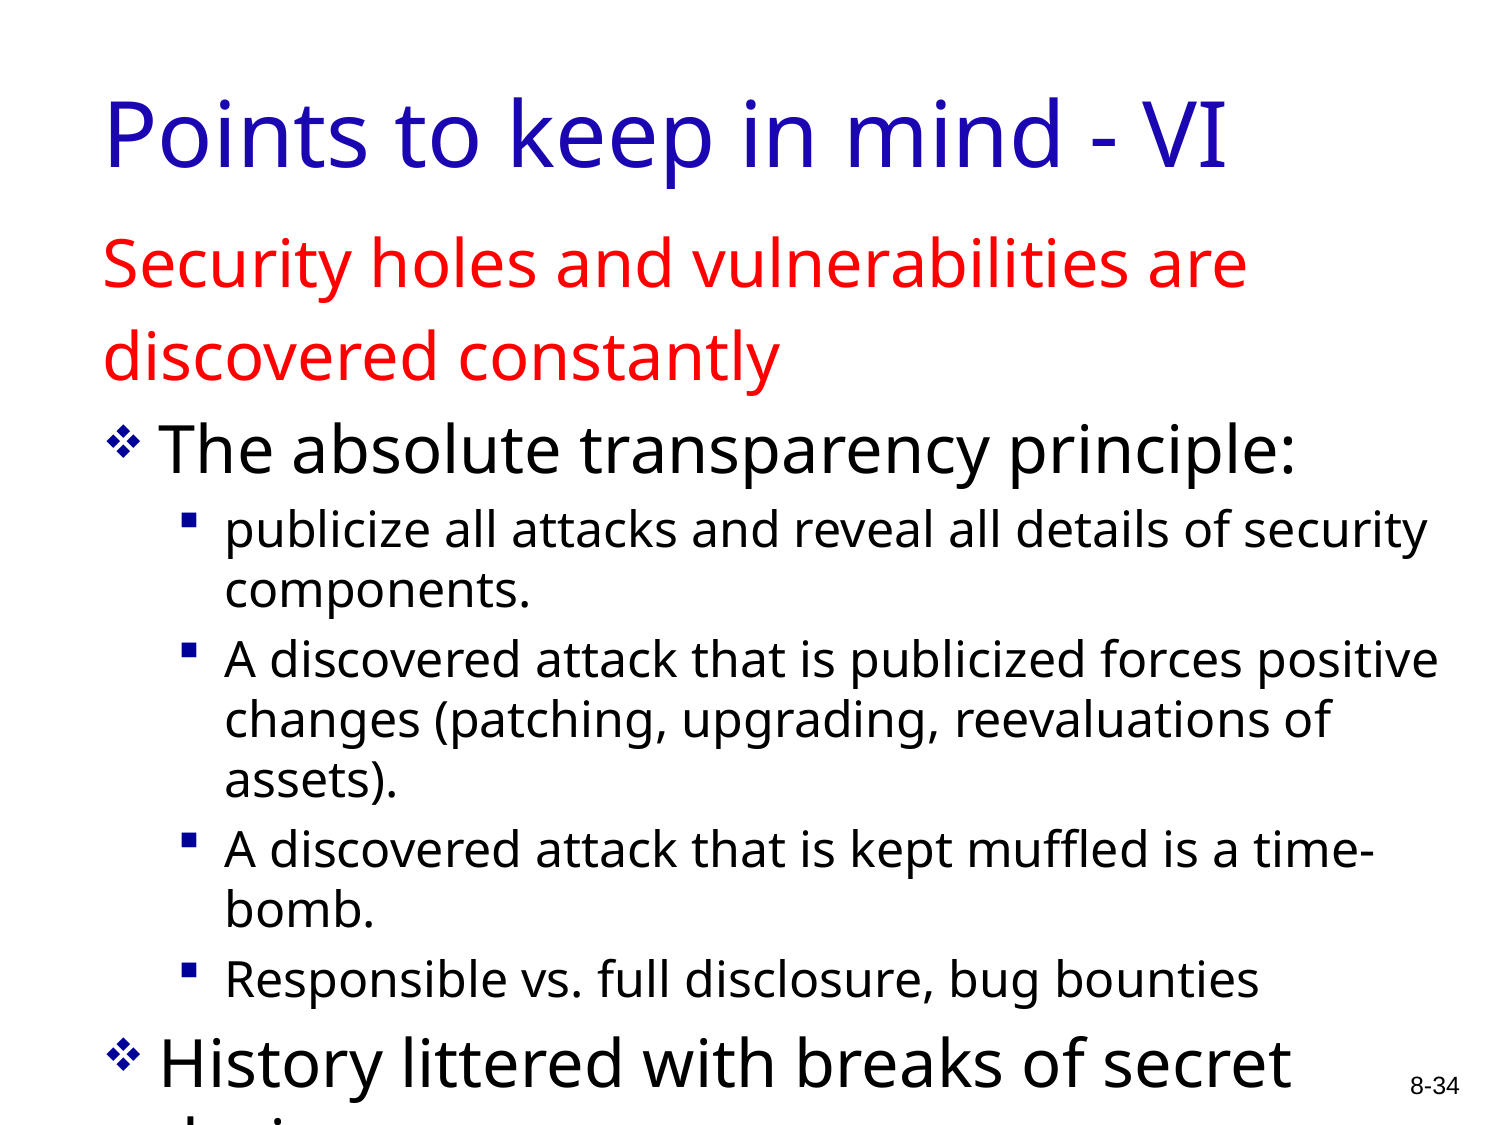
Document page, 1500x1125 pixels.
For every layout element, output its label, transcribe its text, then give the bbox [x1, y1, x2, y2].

list Security holes and vulnerabilities are discovered constantly The absolute transparency principle: publicize all attacks and reveal all details of security components. A discovered attack that is publicized forces positive changes (patching, upgrading, reevaluations of assets). A discovered attack that is kept muffled is a time-bomb. Responsible vs. full disclosure, bug bounties History littered with breaks of secret designs [87, 212, 1458, 976]
title Points to keep in mind - VI [87, 37, 1363, 212]
